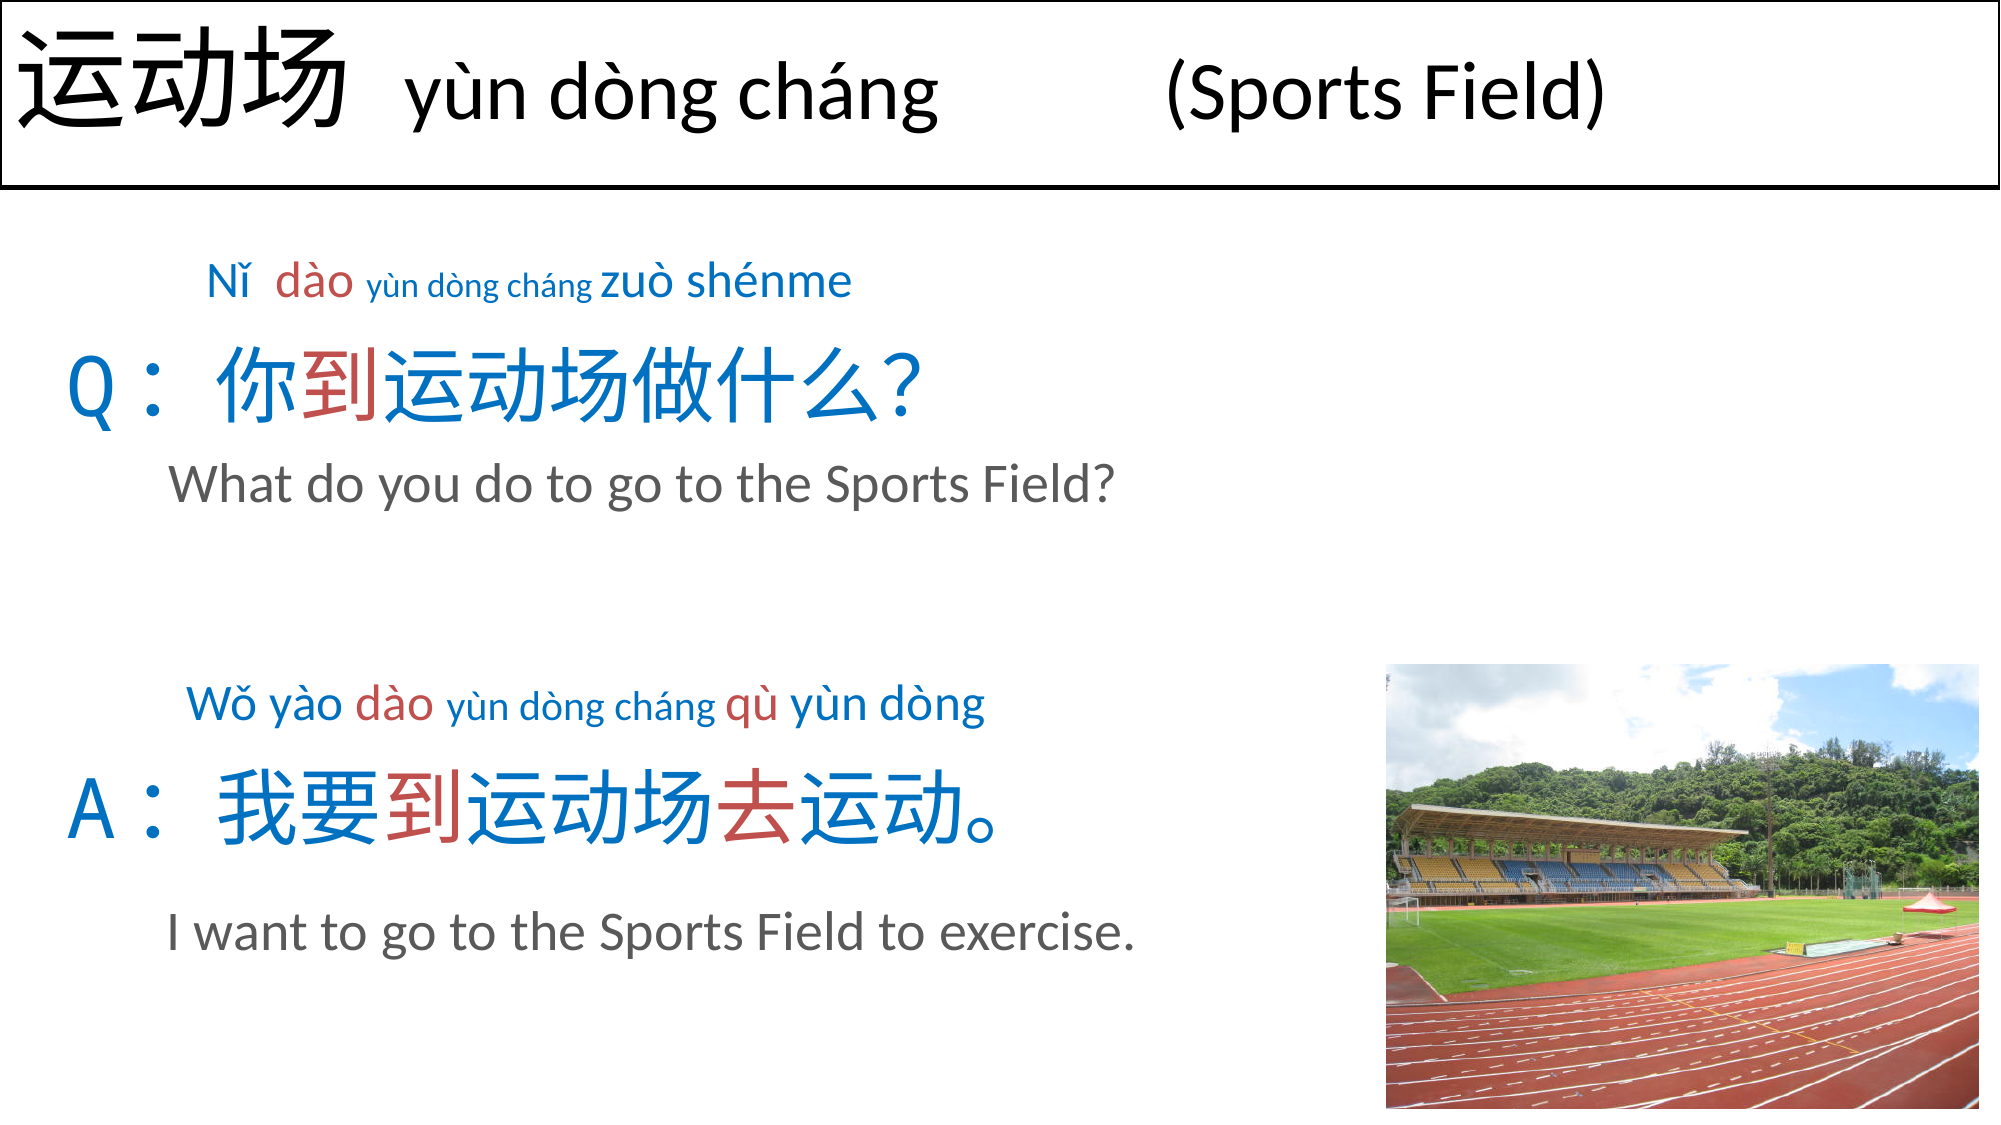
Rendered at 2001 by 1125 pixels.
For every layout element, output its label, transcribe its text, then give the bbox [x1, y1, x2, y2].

picture [1386, 664, 1979, 1109]
text_box 运动场 yùn dòng cháng (Sports Field) [0, 0, 2000, 188]
text_box Nǐ dào yùn dòng cháng zuò shénme Q：你到运动场做什么？ What do you do to go to the Sports Field? Wǒ yào dào yùn dòng cháng qù yùn dòng A：我要到运动场去运动。 I want to go to the Sports Field to exercise. [51, 194, 1378, 983]
